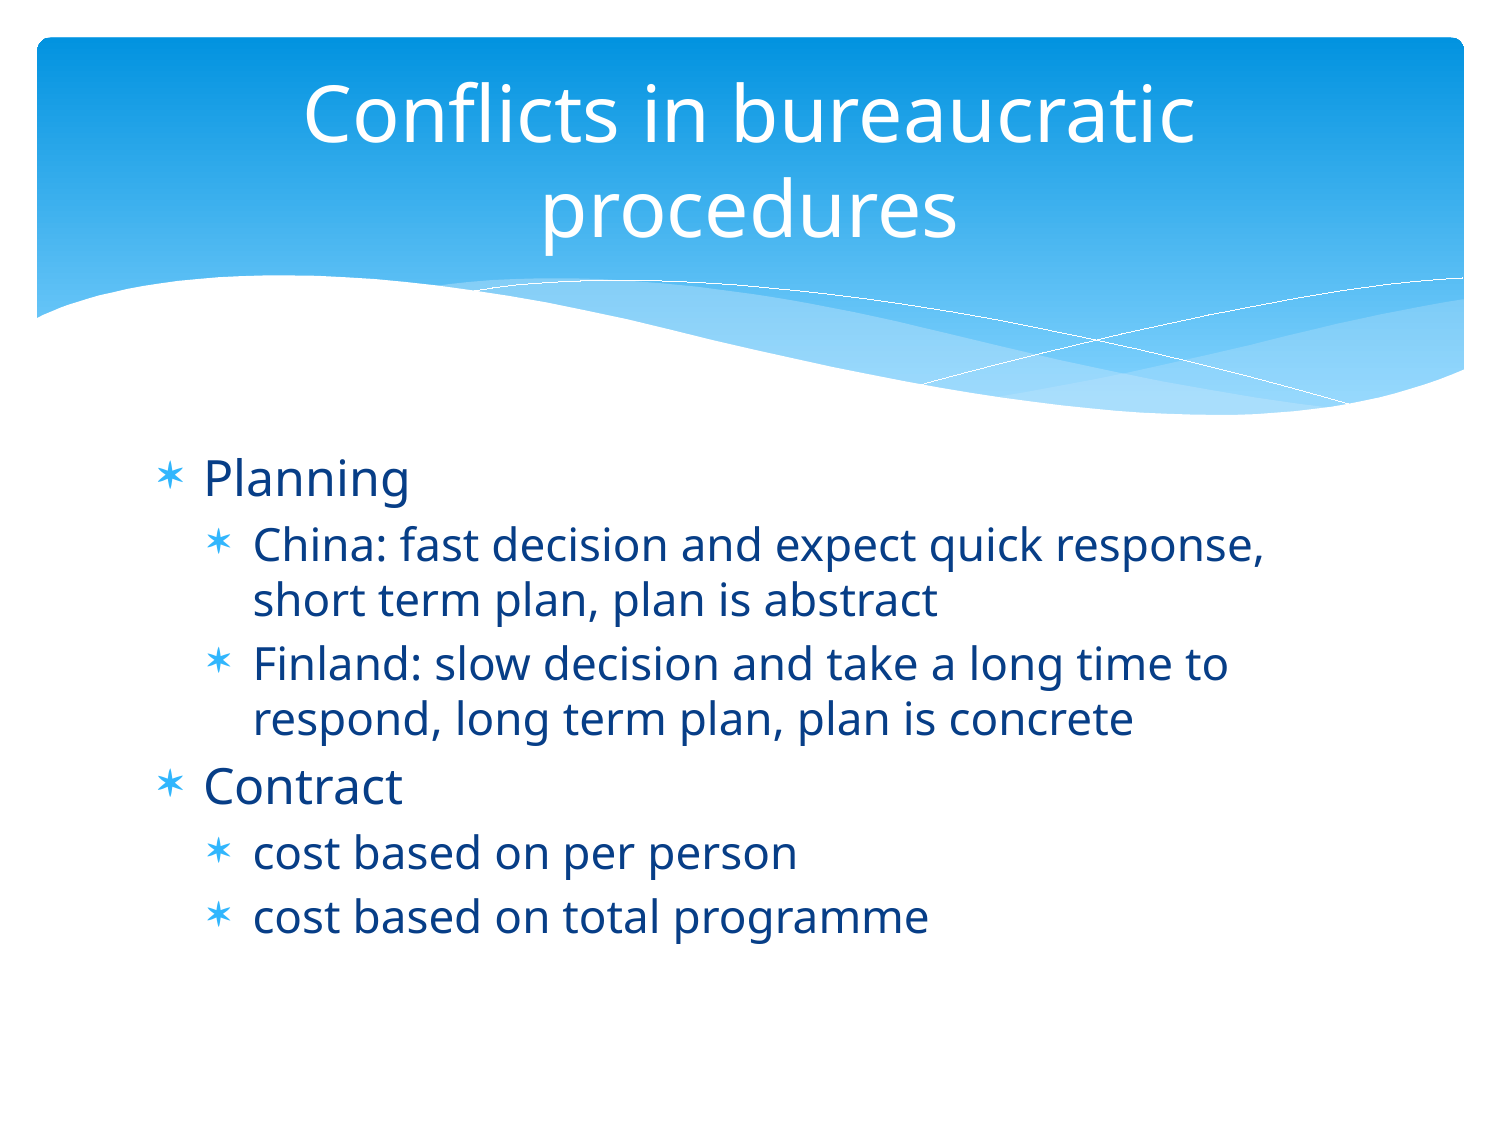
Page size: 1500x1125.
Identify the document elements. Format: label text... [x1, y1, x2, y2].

title Conflicts in bureaucratic procedures [75, 55, 1425, 261]
list Planning China: fast decision and expect quick response, short term plan, plan is abstract Finland: slow decision and take a long time to respond, long term plan, plan is concrete Contract cost based on per person cost based on total programme [143, 438, 1359, 1005]
